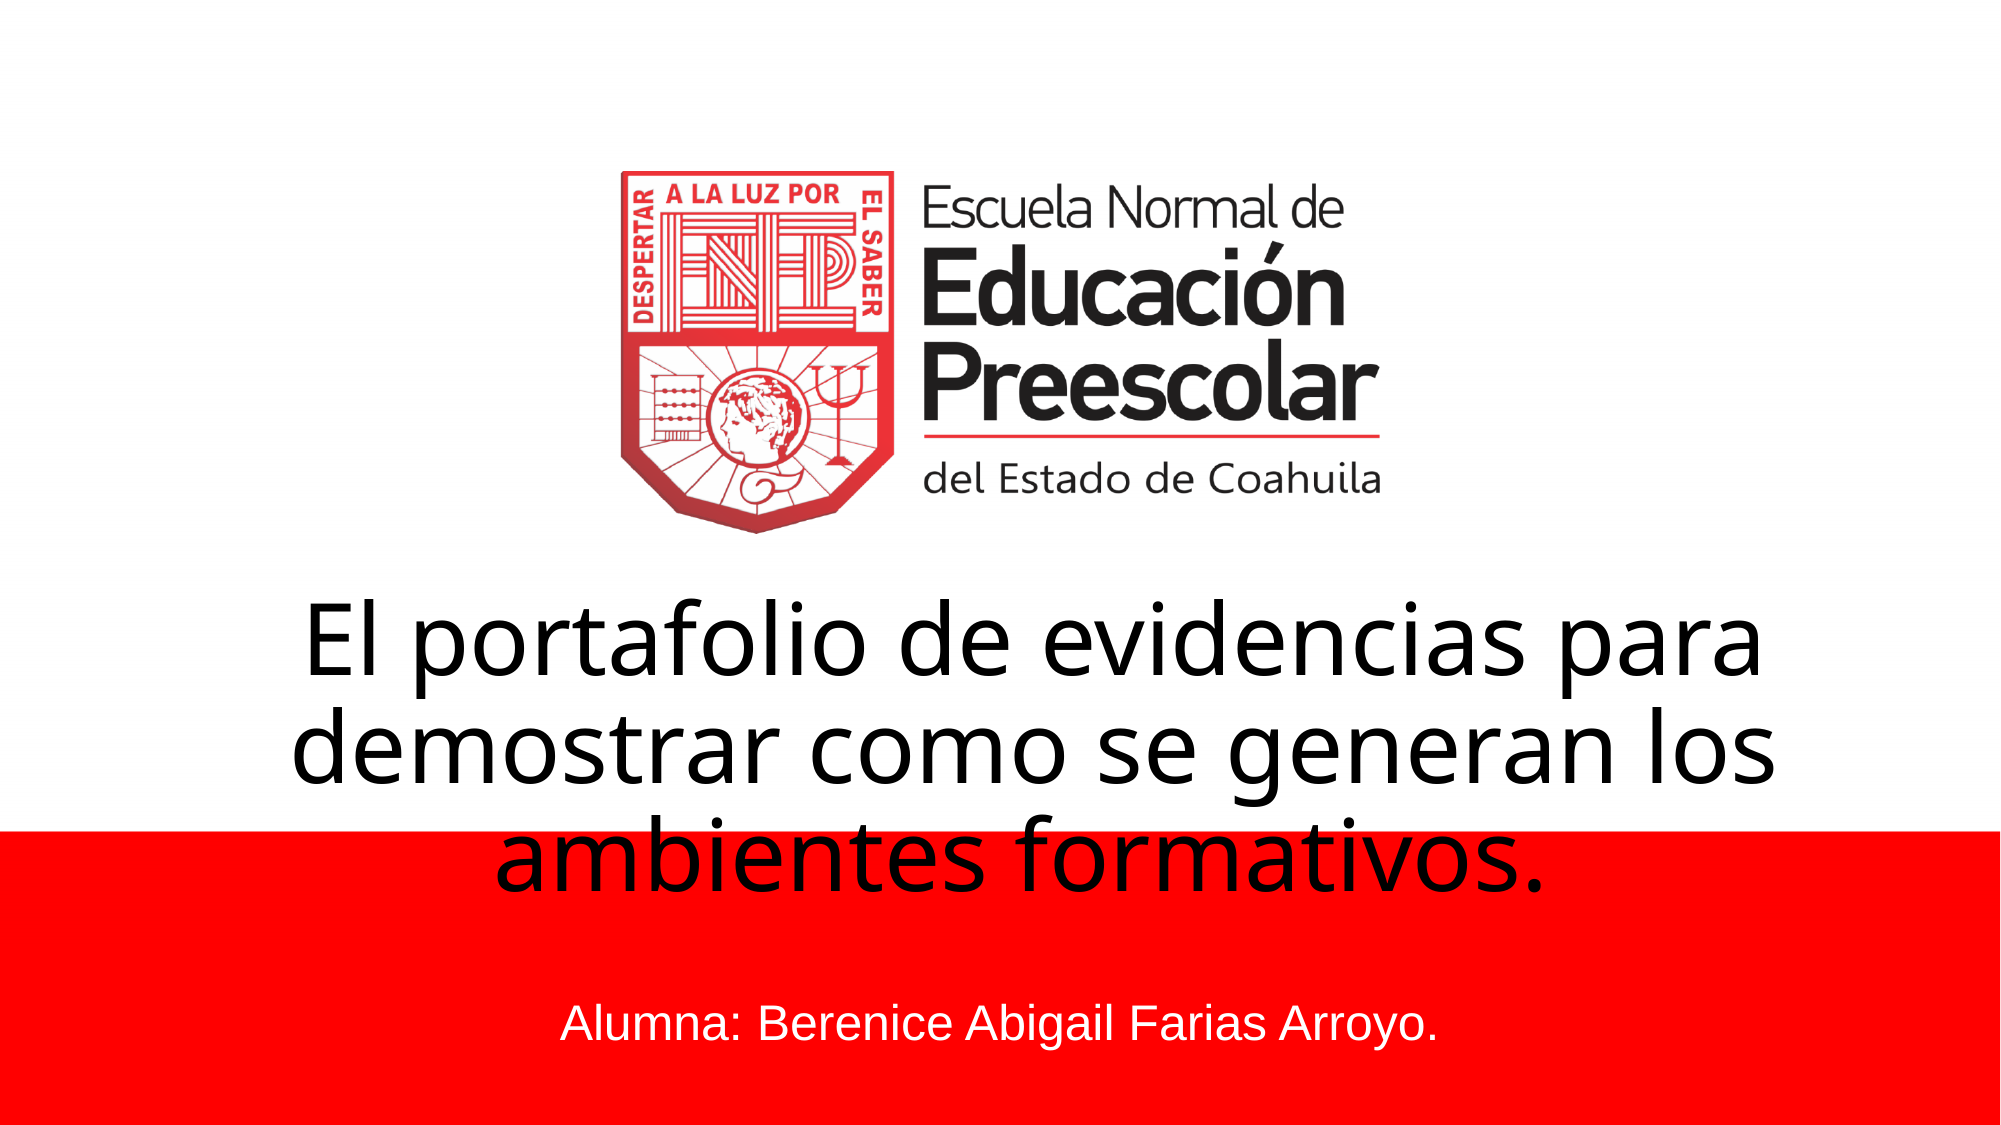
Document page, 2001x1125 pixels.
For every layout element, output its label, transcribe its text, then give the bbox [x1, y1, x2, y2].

title El portafolio de evidencias para demostrar como se generan los ambientes formativos. [211, 603, 1858, 899]
picture [0, 0, 2001, 1125]
subtitle Alumna: Berenice Abigail Farias Arroyo. [249, 957, 1750, 1092]
